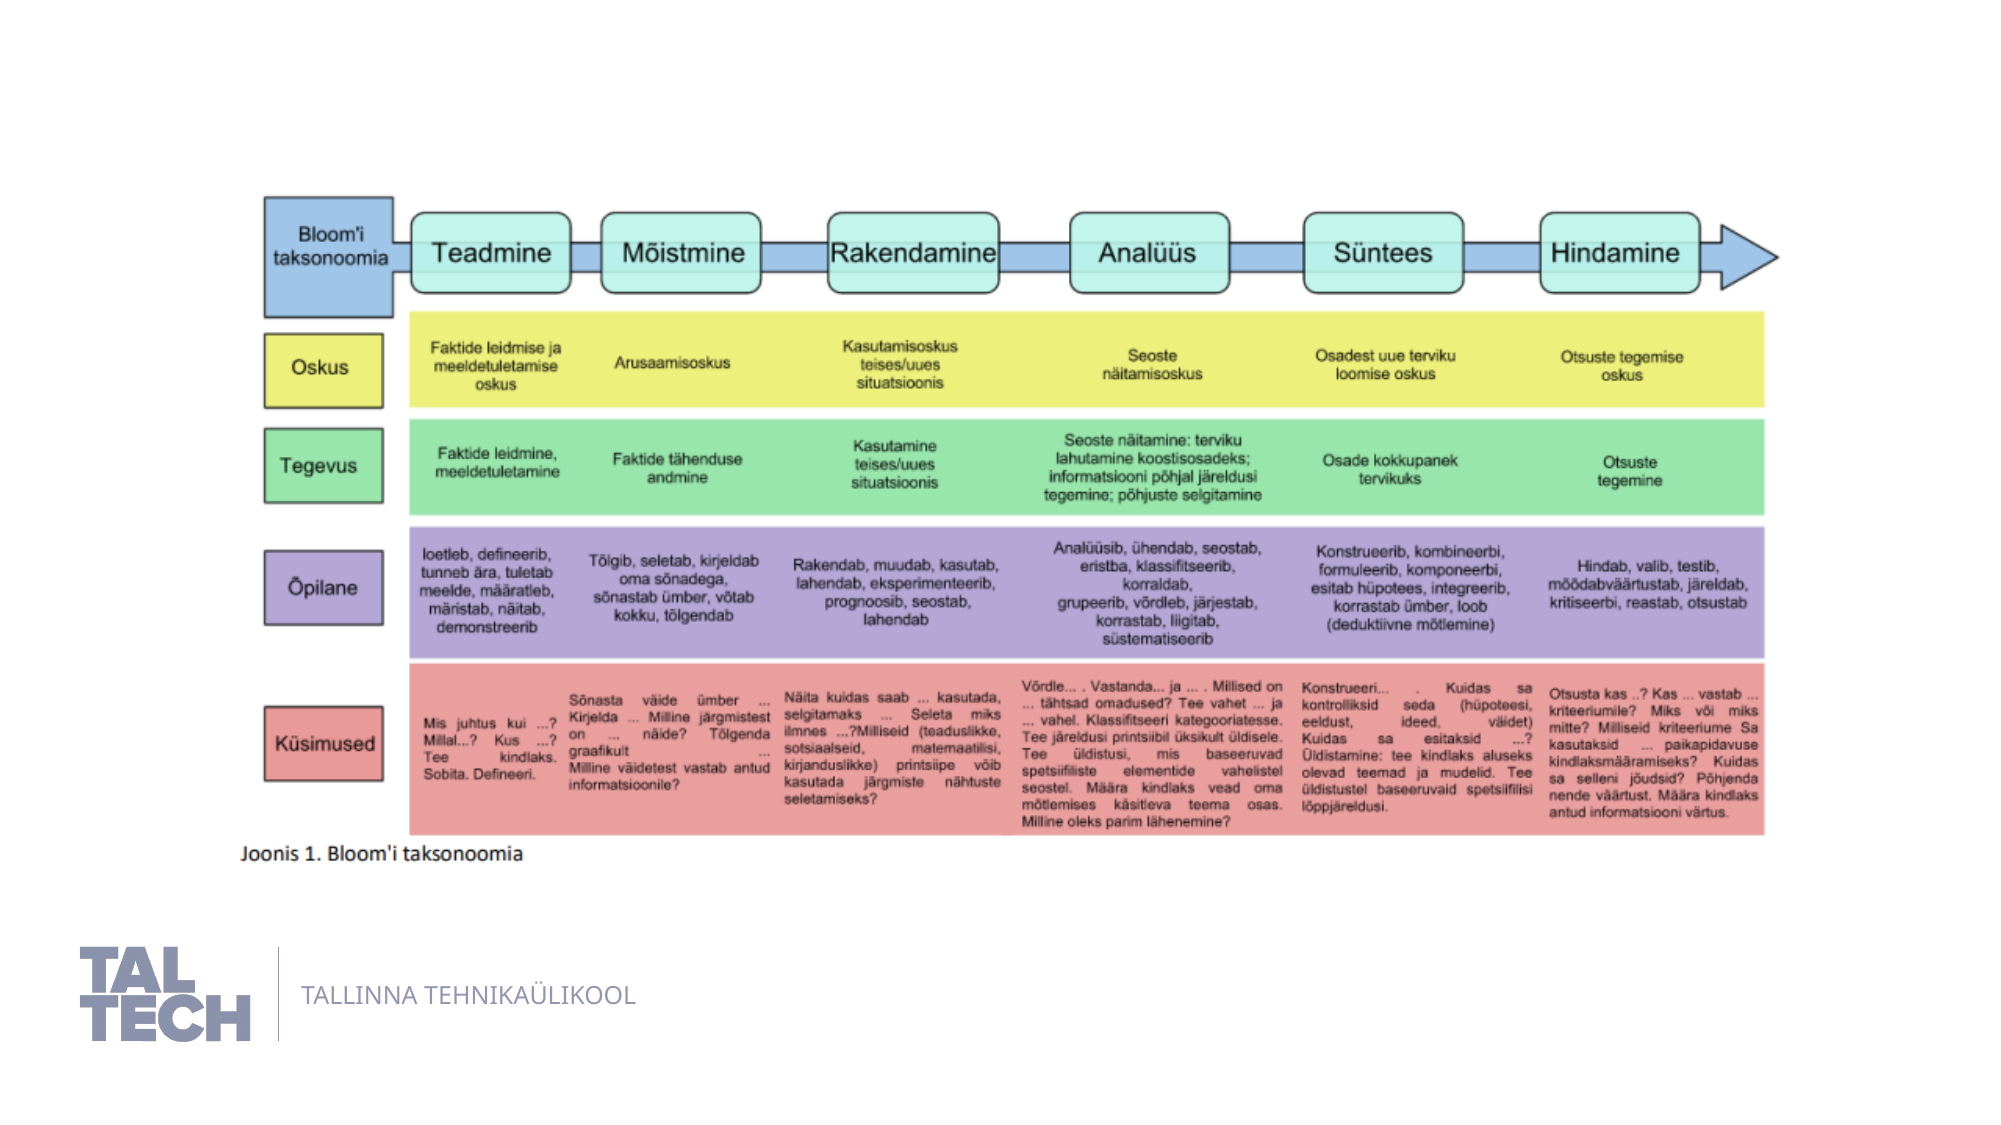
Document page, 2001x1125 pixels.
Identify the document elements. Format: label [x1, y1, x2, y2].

picture [211, 169, 1789, 900]
picture [75, 940, 254, 1047]
